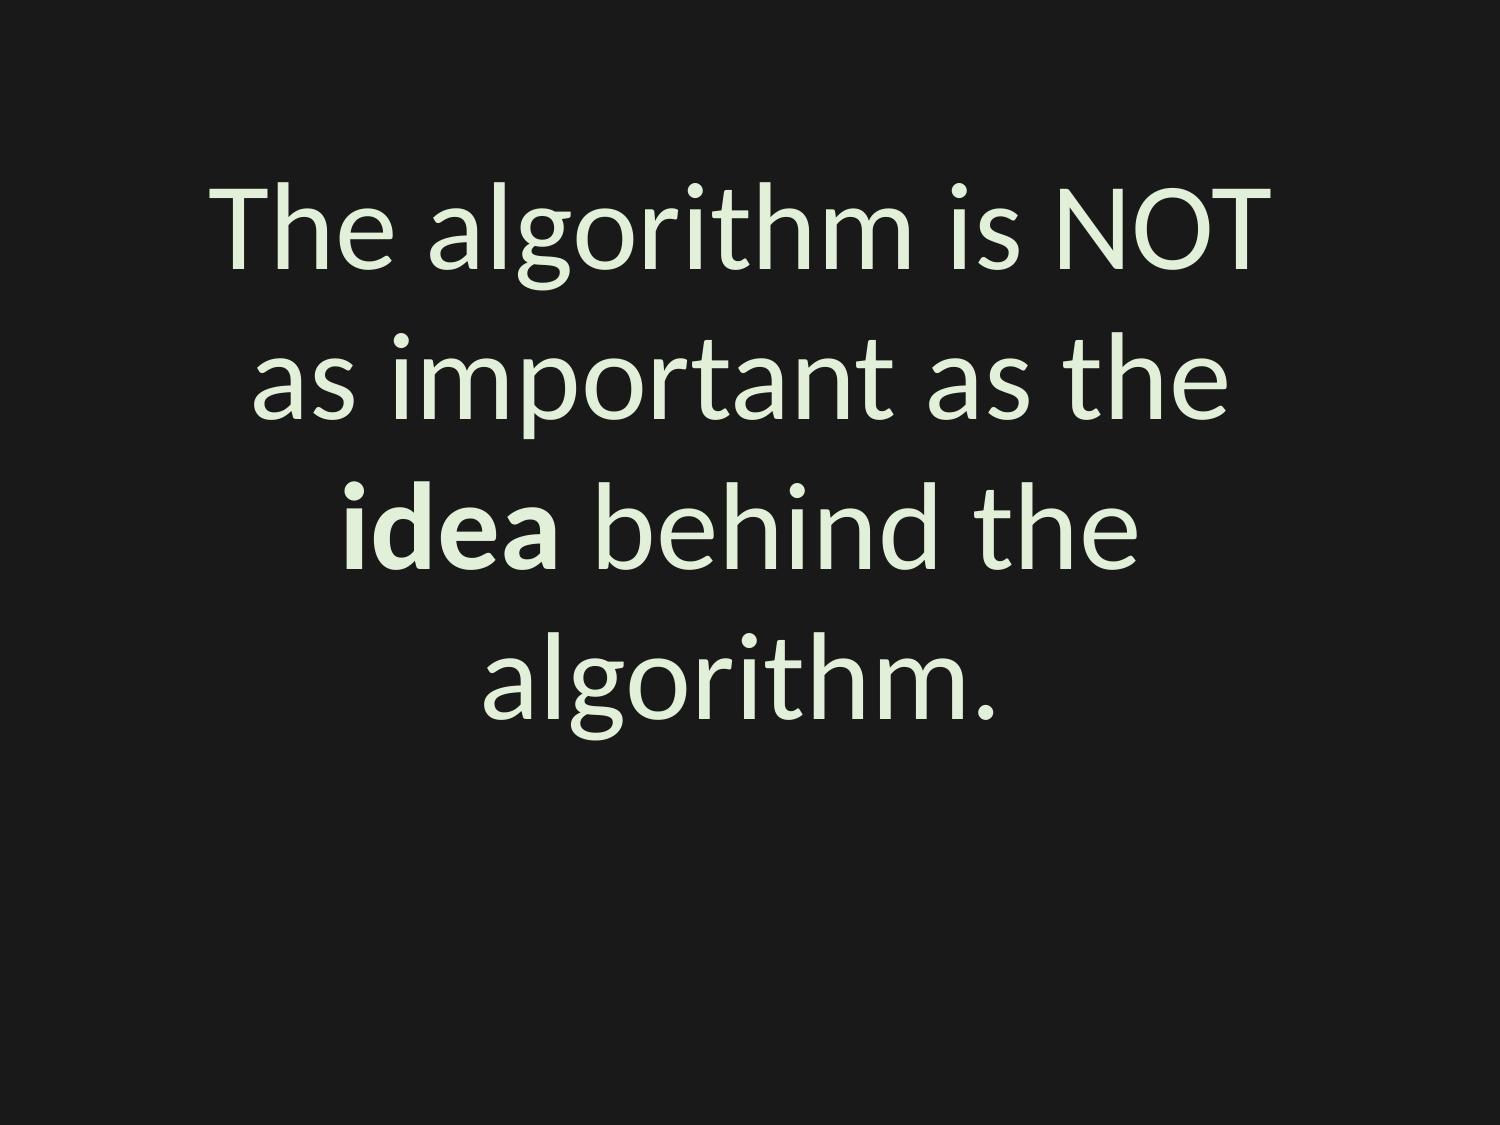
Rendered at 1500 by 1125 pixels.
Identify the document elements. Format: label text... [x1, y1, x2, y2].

text_box The algorithm is NOT as important as the idea behind the algorithm. [154, 136, 1329, 752]
